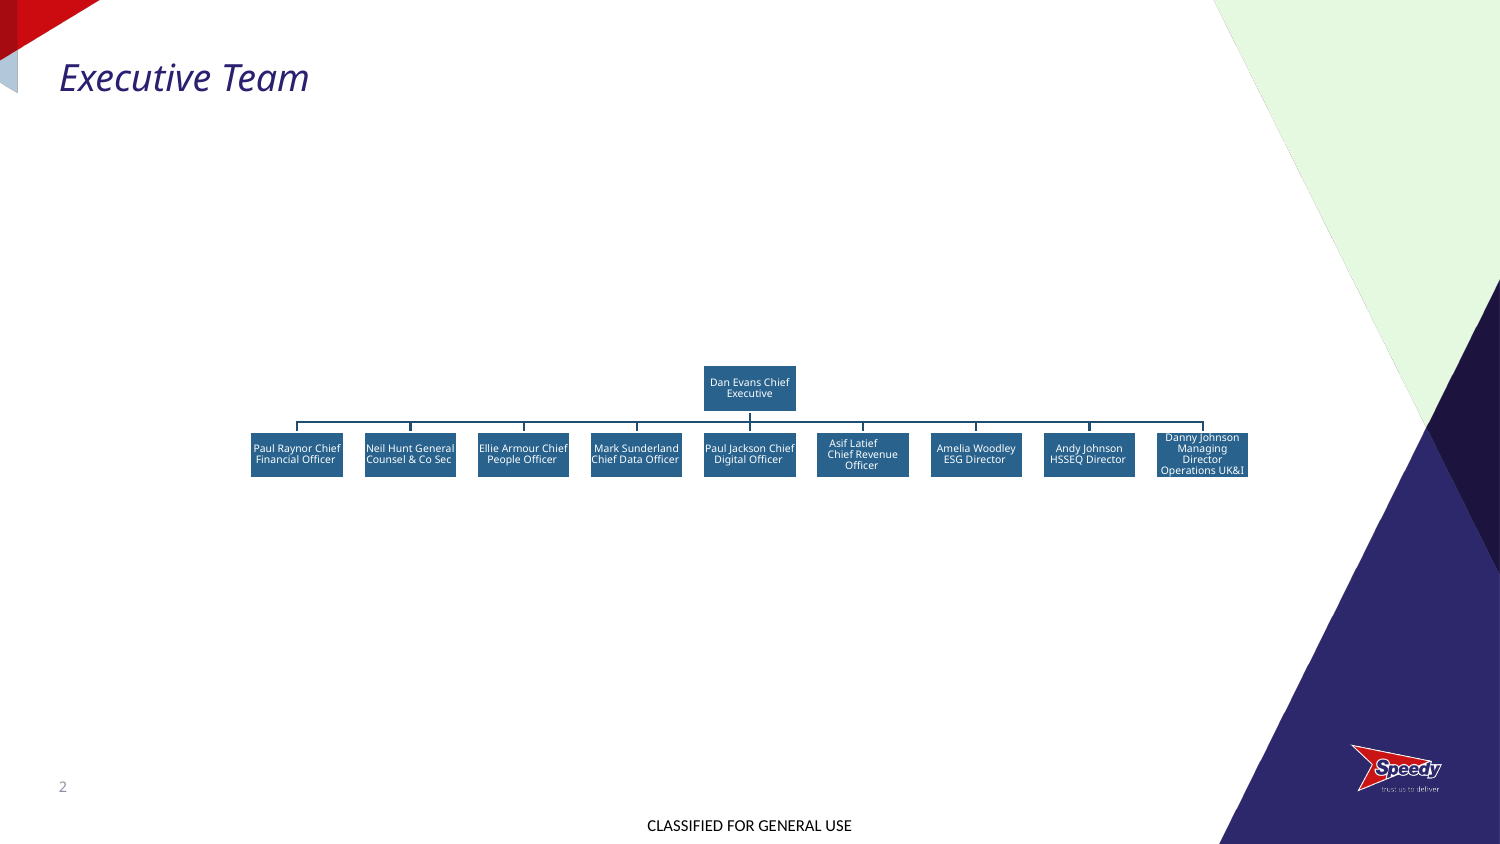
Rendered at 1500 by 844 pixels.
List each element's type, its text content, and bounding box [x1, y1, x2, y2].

title Executive Team [59, 59, 1237, 141]
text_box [249, 88, 1250, 756]
slide_number 2 [59, 755, 149, 798]
picture [0, 0, 101, 93]
picture [1213, 0, 1500, 844]
